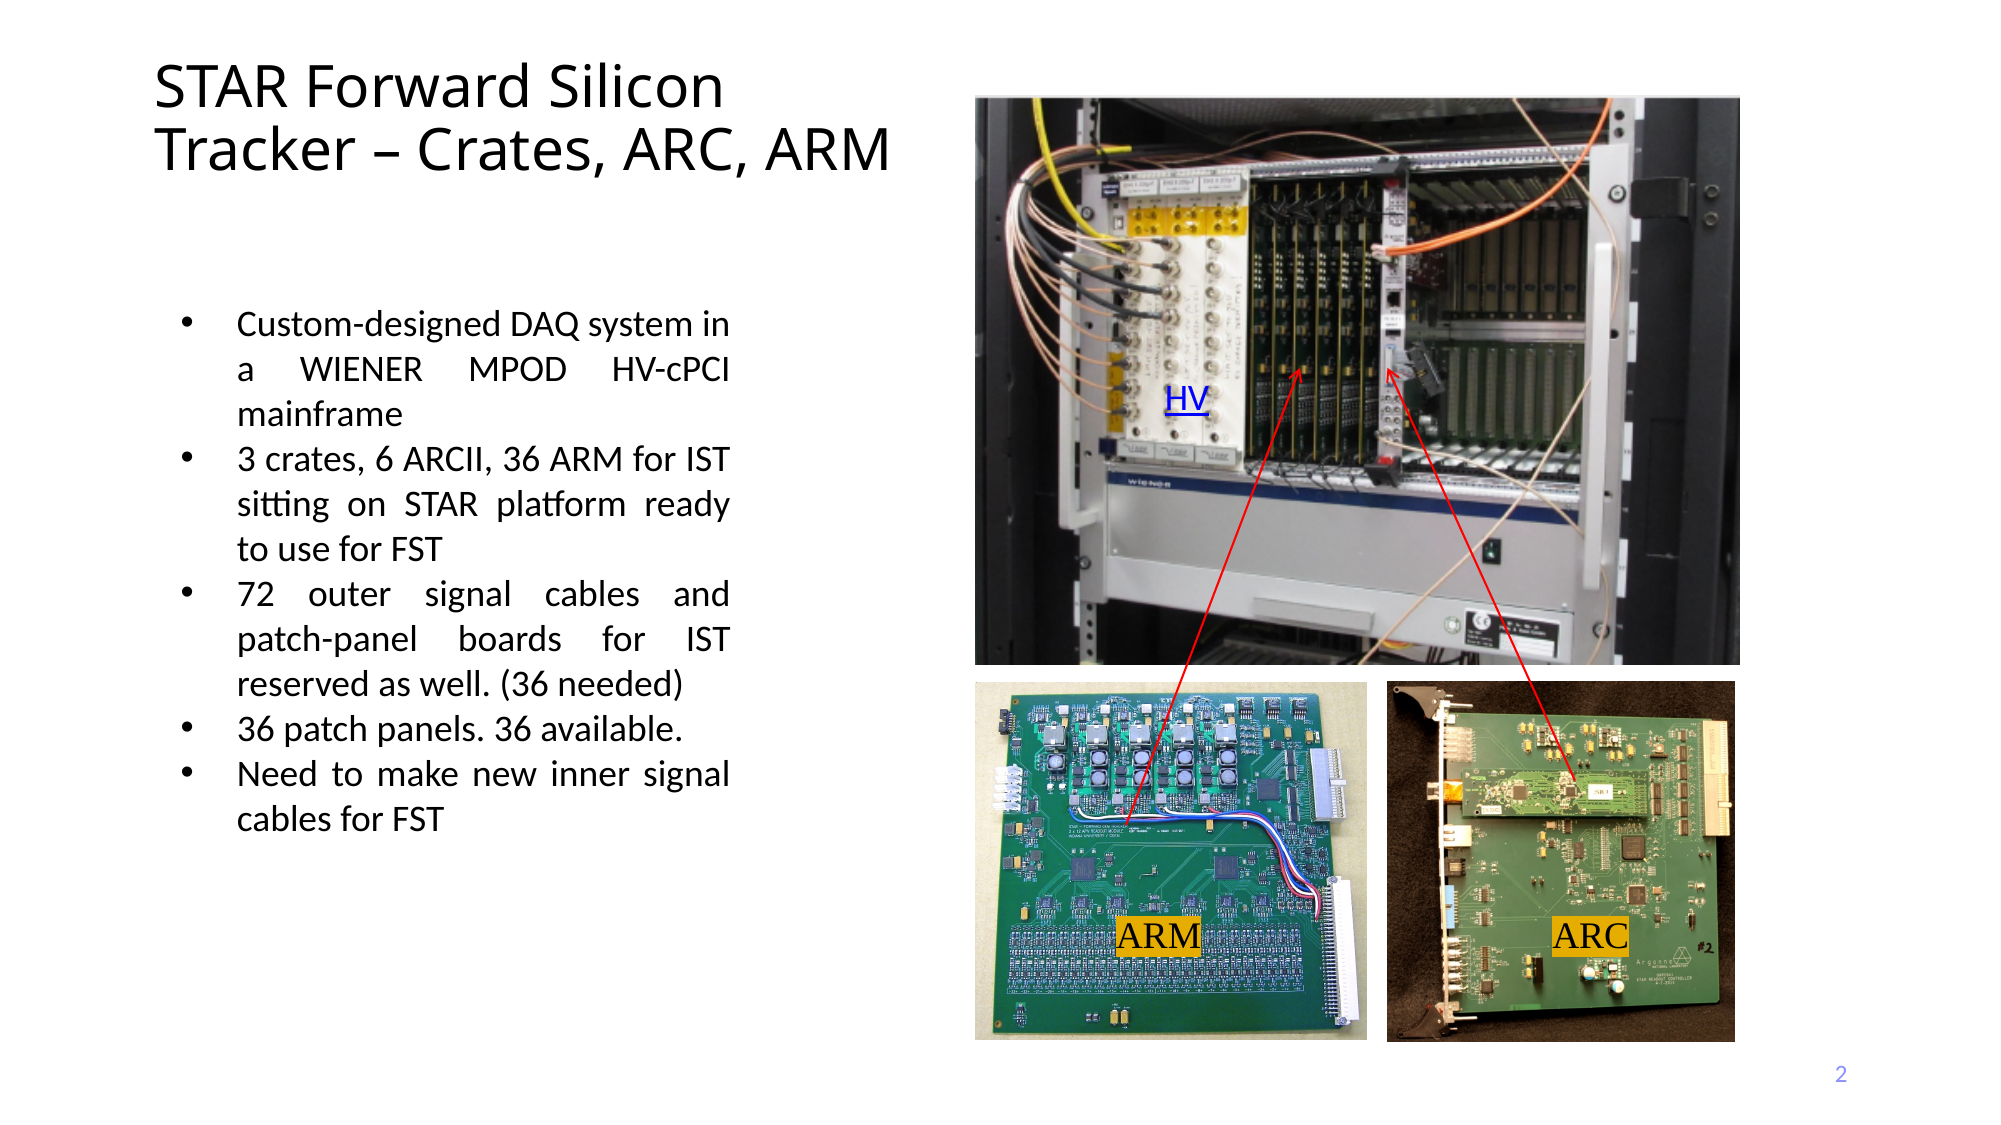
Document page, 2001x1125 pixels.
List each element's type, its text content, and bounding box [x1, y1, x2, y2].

picture [975, 95, 1740, 665]
title STAR Forward Silicon Tracker – Crates, ARC, ARM [139, 29, 940, 212]
text_box Custom-designed DAQ system in a WIENER MPOD HV-cPCI mainframe 3 crates, 6 ARCII, 36 ARM for IST sitting on STAR platform ready to use for FST 72 outer signal cables and patch-panel boards for IST reserved as well. (36 needed) 36 patch panels. 36 available. Need to make new inner signal cables for FST [165, 291, 746, 847]
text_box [1126, 367, 1300, 825]
picture [1387, 674, 1736, 1042]
picture [975, 673, 1367, 1045]
slide_number 2 [1412, 1042, 1863, 1103]
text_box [1387, 367, 1575, 781]
